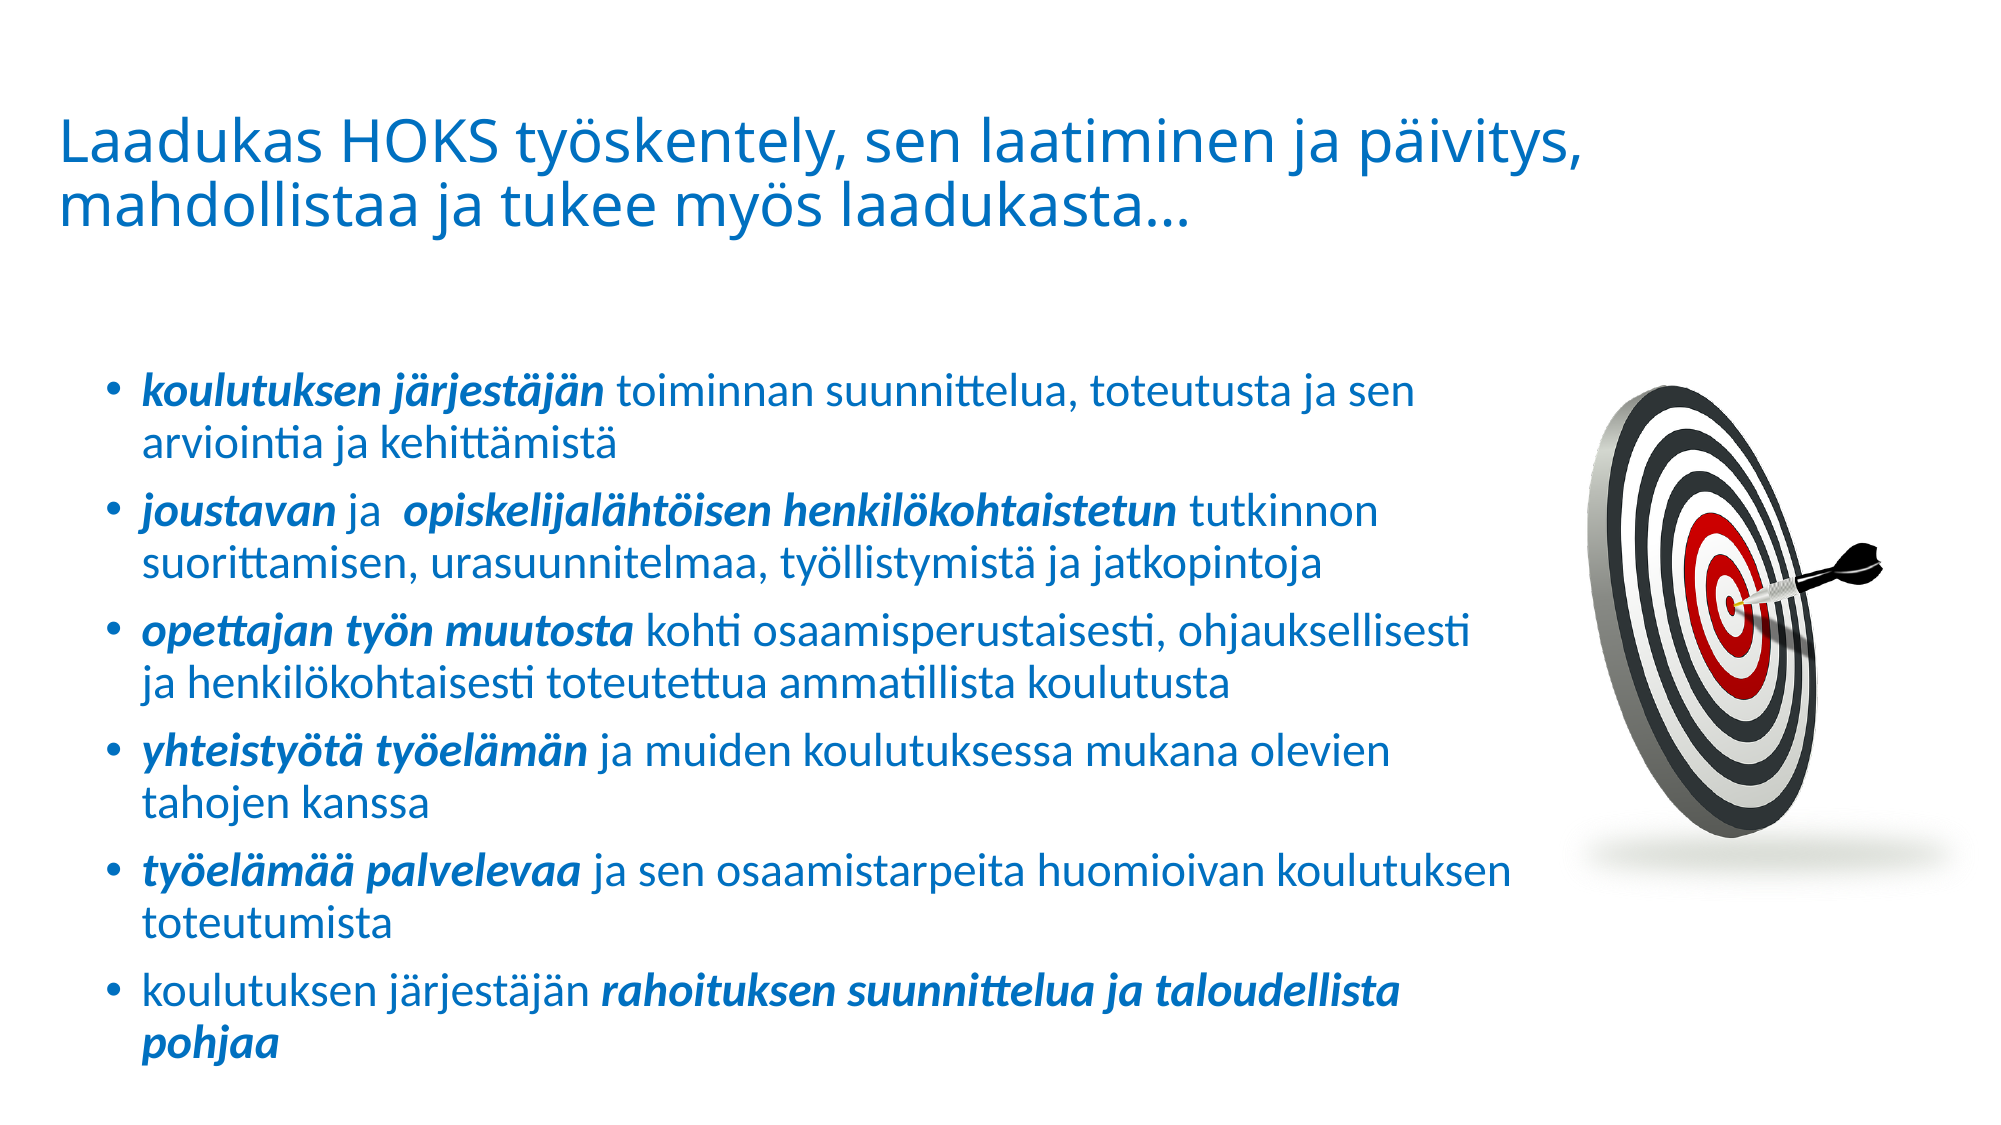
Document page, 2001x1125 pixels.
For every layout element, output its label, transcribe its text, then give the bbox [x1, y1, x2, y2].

title Laadukas HOKS työskentely, sen laatiminen ja päivitys, mahdollistaa ja tukee myös laadukasta… [43, 102, 1769, 320]
picture [1555, 385, 1982, 902]
list koulutuksen järjestäjän toiminnan suunnittelua, toteutusta ja sen arviointia ja kehittämistä joustavan ja opiskelijalähtöisen henkilökohtaistetun tutkinnon suorittamisen, urasuunnitelmaa, työllistymistä ja jatkopintoja opettajan työn muutosta kohti osaamisperustaisesti, ohjauksellisesti ja henkilökohtaisesti toteutettua ammatillista koulutusta yhteistyötä työelämän ja muiden koulutuksessa mukana olevien tahojen kanssa työelämää palvelevaa ja sen osaamistarpeita huomioivan koulutuksen toteutumista koulutuksen järjestäjän rahoituksen suunnittelua ja taloudellista pohjaa [90, 357, 1533, 1078]
